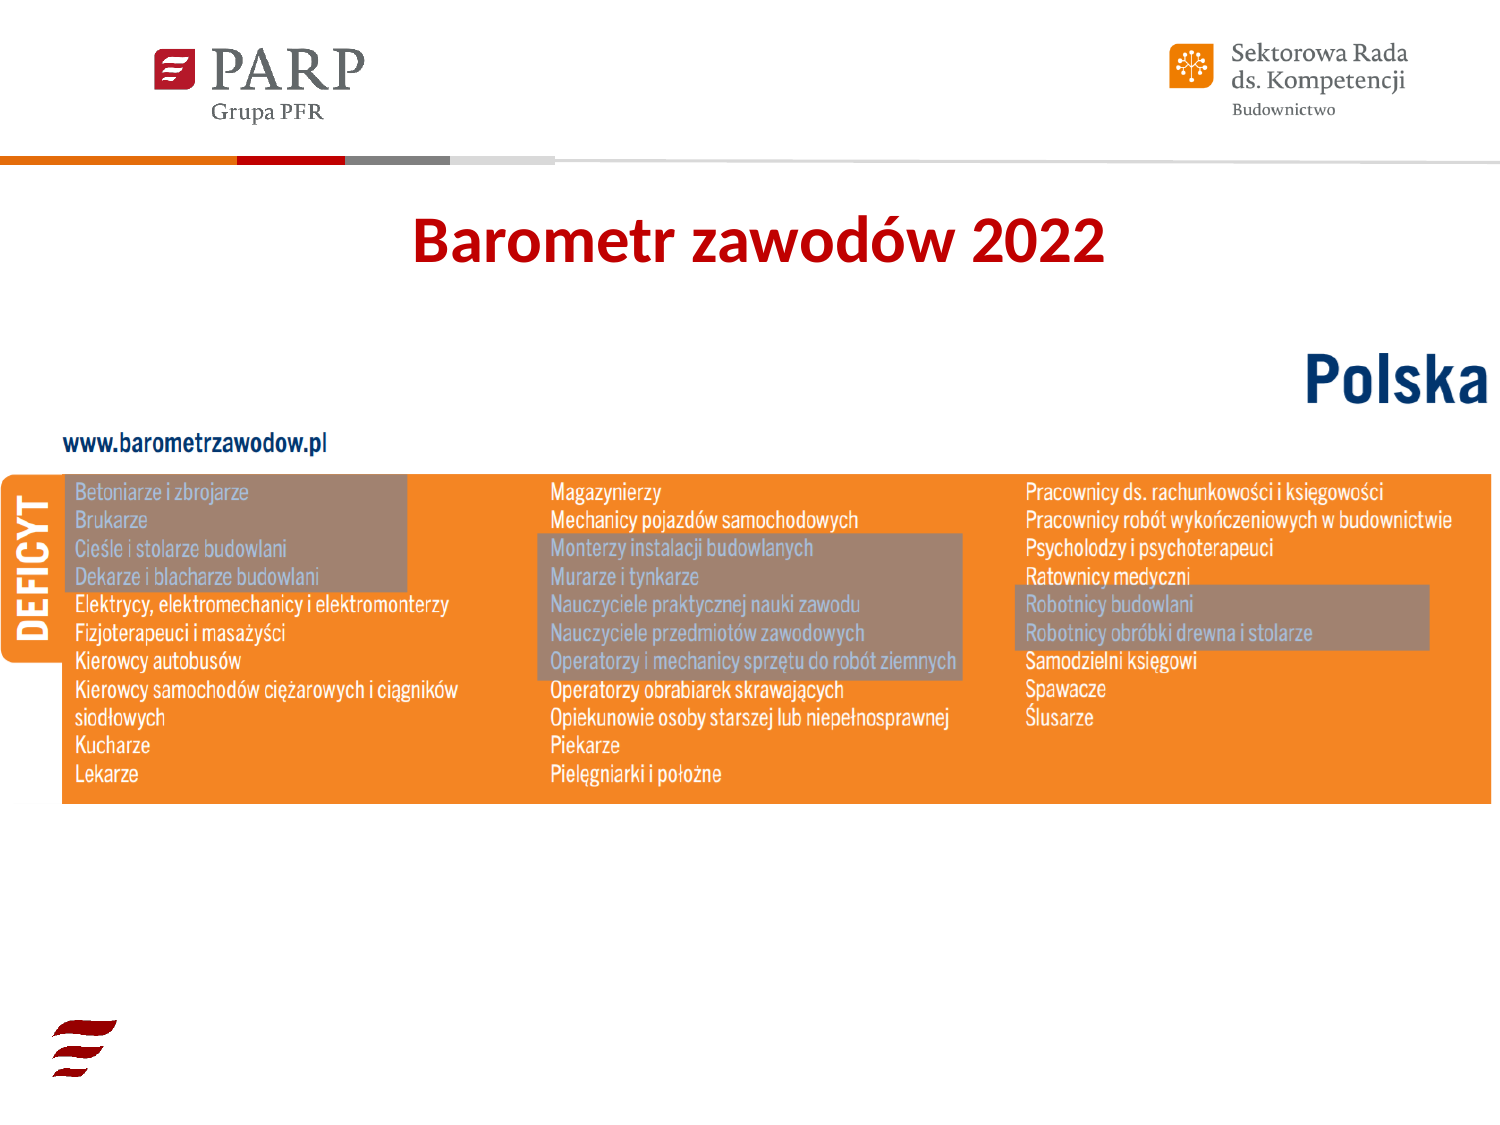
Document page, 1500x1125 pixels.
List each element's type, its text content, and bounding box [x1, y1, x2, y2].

picture [0, 349, 1495, 804]
picture [52, 1007, 117, 1085]
text_box Barometr zawodów 2022 [397, 188, 1122, 284]
picture [1124, 0, 1449, 159]
picture [152, 46, 368, 128]
